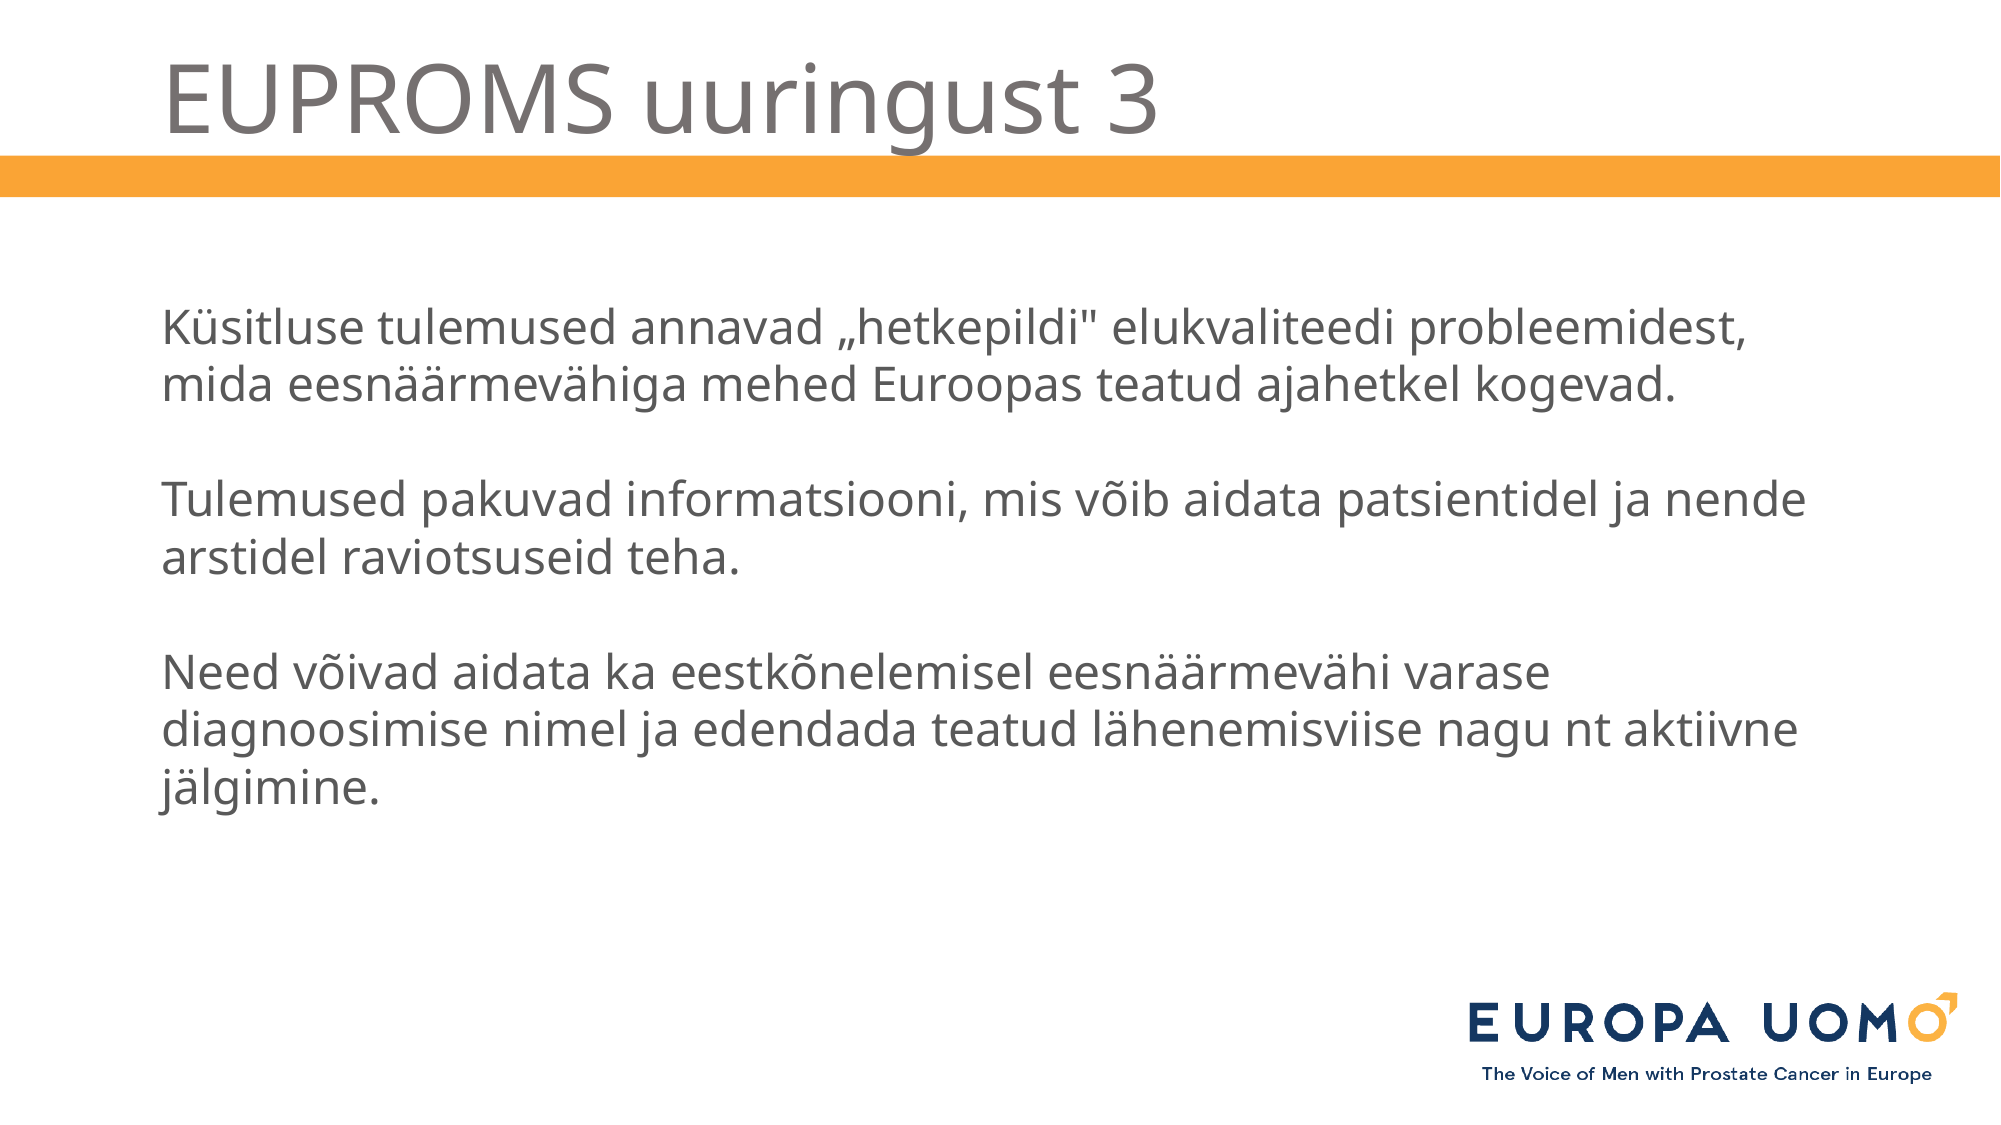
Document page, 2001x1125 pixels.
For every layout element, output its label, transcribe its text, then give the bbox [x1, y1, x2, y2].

text_box EUPROMS uuringust 3 [146, 30, 1219, 161]
text_box Küsitluse tulemused annavad „hetkepildi" elukvaliteedi probleemidest, mida eesnäärmevähiga mehed Euroopas teatud ajahetkel kogevad. Tulemused pakuvad informatsiooni, mis võib aidata patsientidel ja nende arstidel raviotsuseid teha. Need võivad aidata ka eestkõnelemisel eesnäärmevähi varase diagnoosimise nimel ja edendada teatud lähenemisviise nagu nt aktiivne jälgimine. [146, 289, 1878, 942]
picture [1455, 992, 1958, 1085]
text_box [0, 155, 2000, 198]
